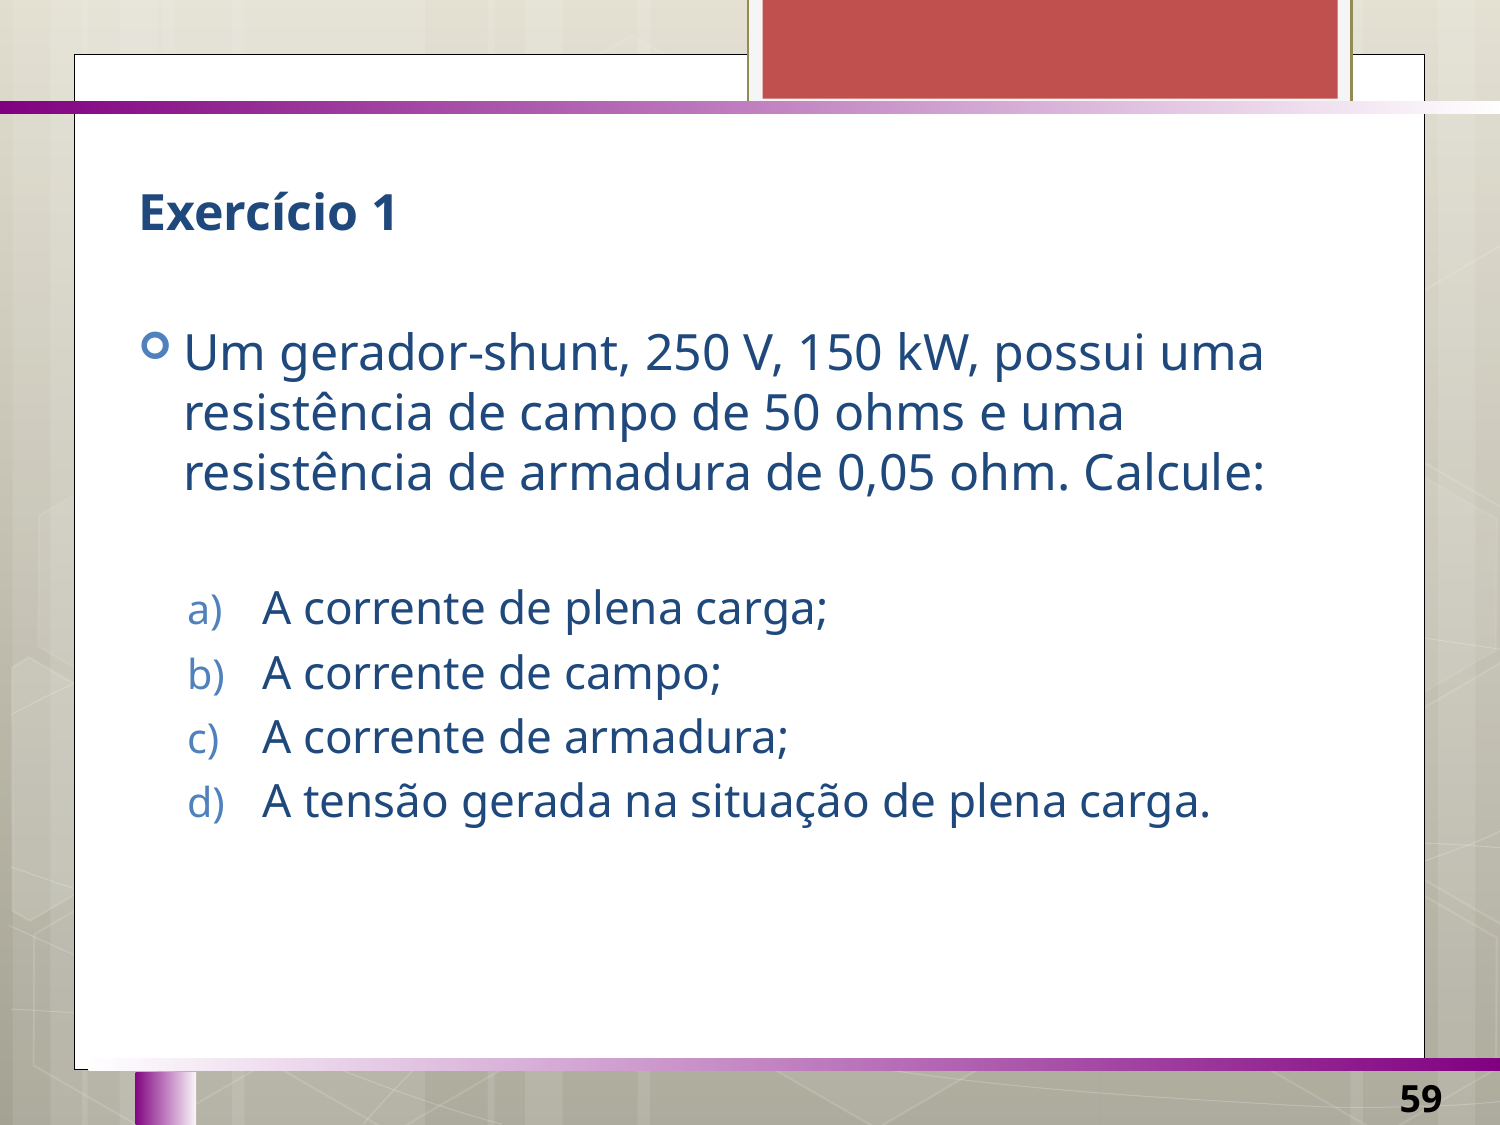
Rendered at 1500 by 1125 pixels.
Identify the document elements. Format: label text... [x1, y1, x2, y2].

list Exercício 1 Um gerador-shunt, 250 V, 150 kW, possui uma resistência de campo de 50 ohms e uma resistência de armadura de 0,05 ohm. Calcule: A corrente de plena carga; A corrente de campo; A corrente de armadura; A tensão gerada na situação de plena carga. [112, 172, 1388, 1047]
